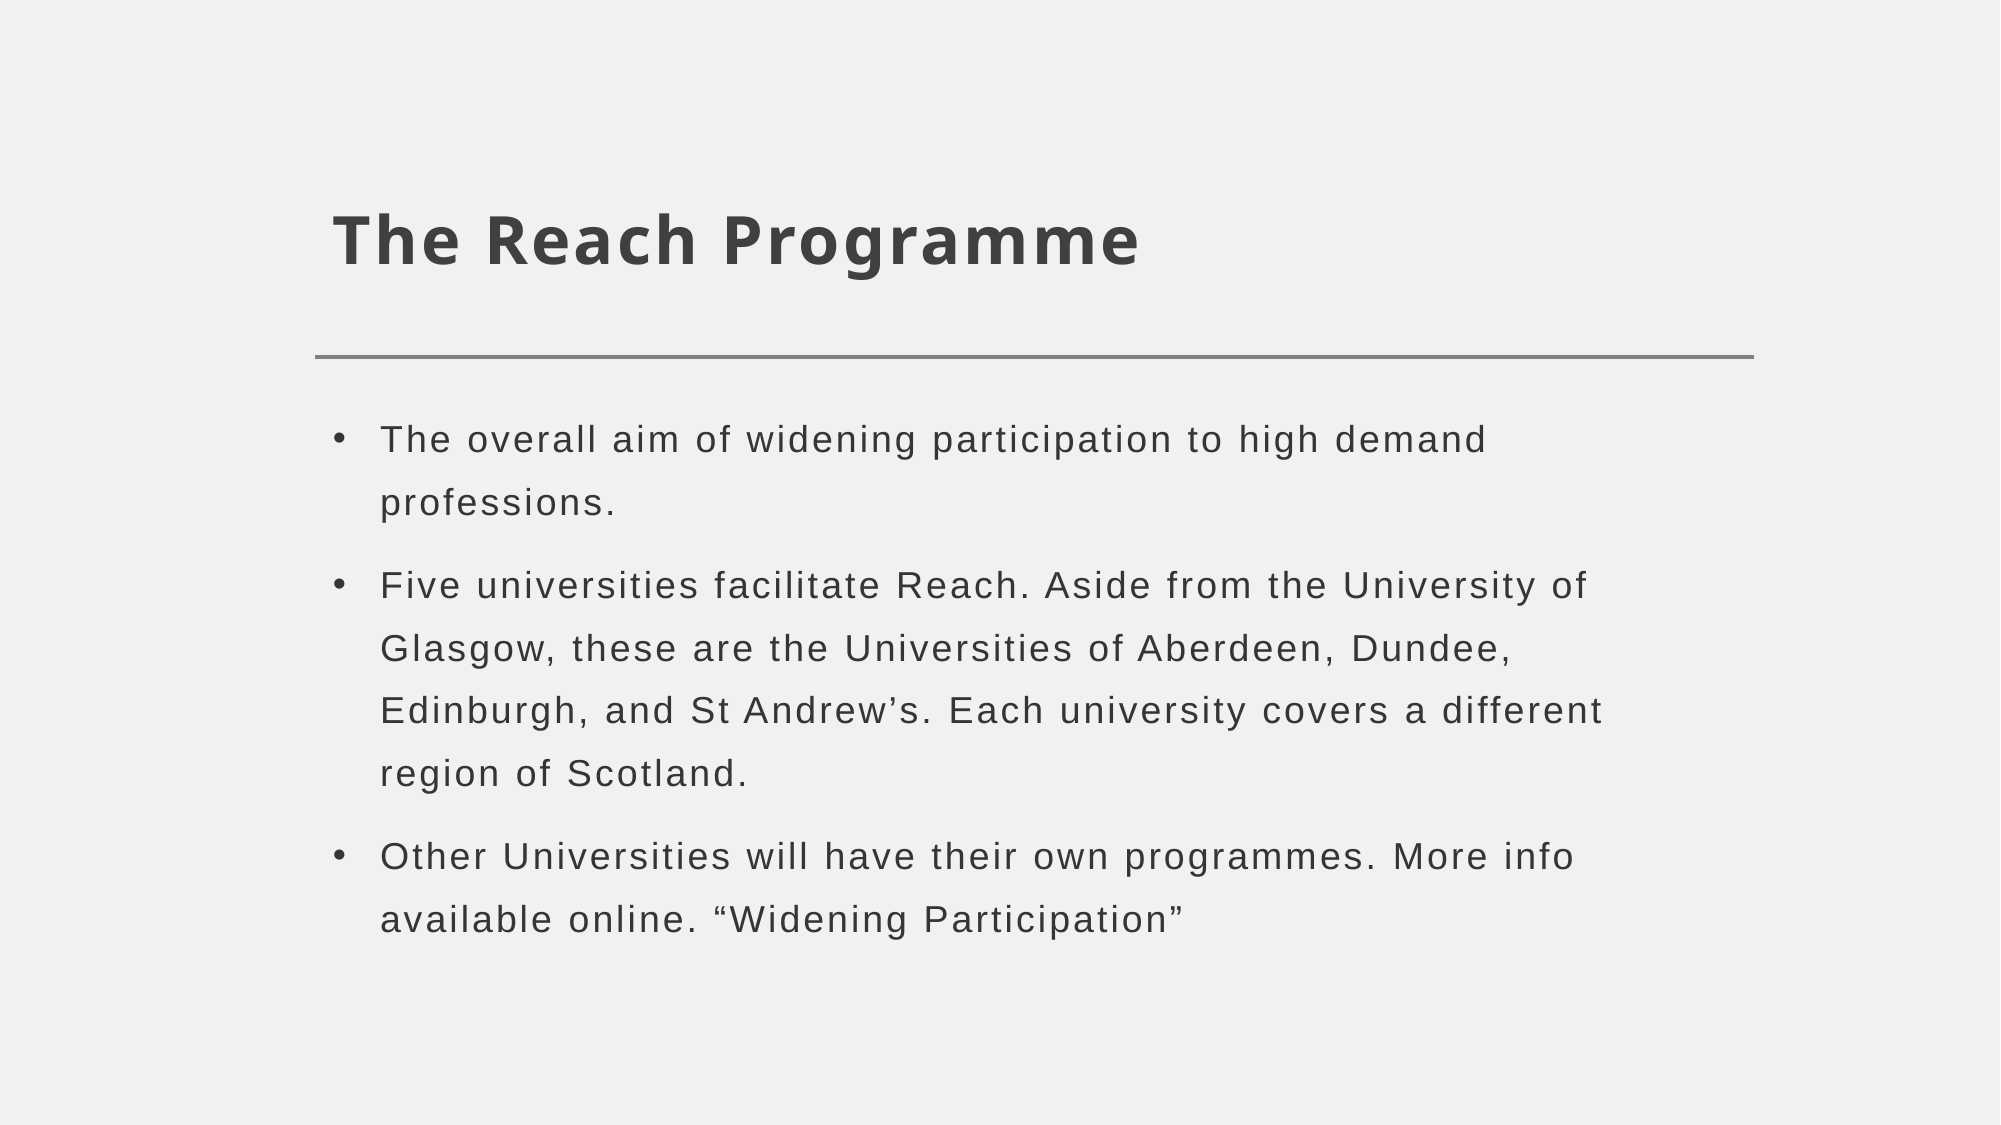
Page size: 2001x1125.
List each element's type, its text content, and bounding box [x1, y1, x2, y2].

title The Reach Programme [315, 72, 1754, 294]
list The overall aim of widening participation to high demand professions. Five universities facilitate Reach. Aside from the University of Glasgow, these are the Universities of Aberdeen, Dundee, Edinburgh, and St Andrew’s. Each university covers a different region of Scotland. Other Universities will have their own programmes. More info available online. “Widening Participation” [315, 379, 1754, 979]
